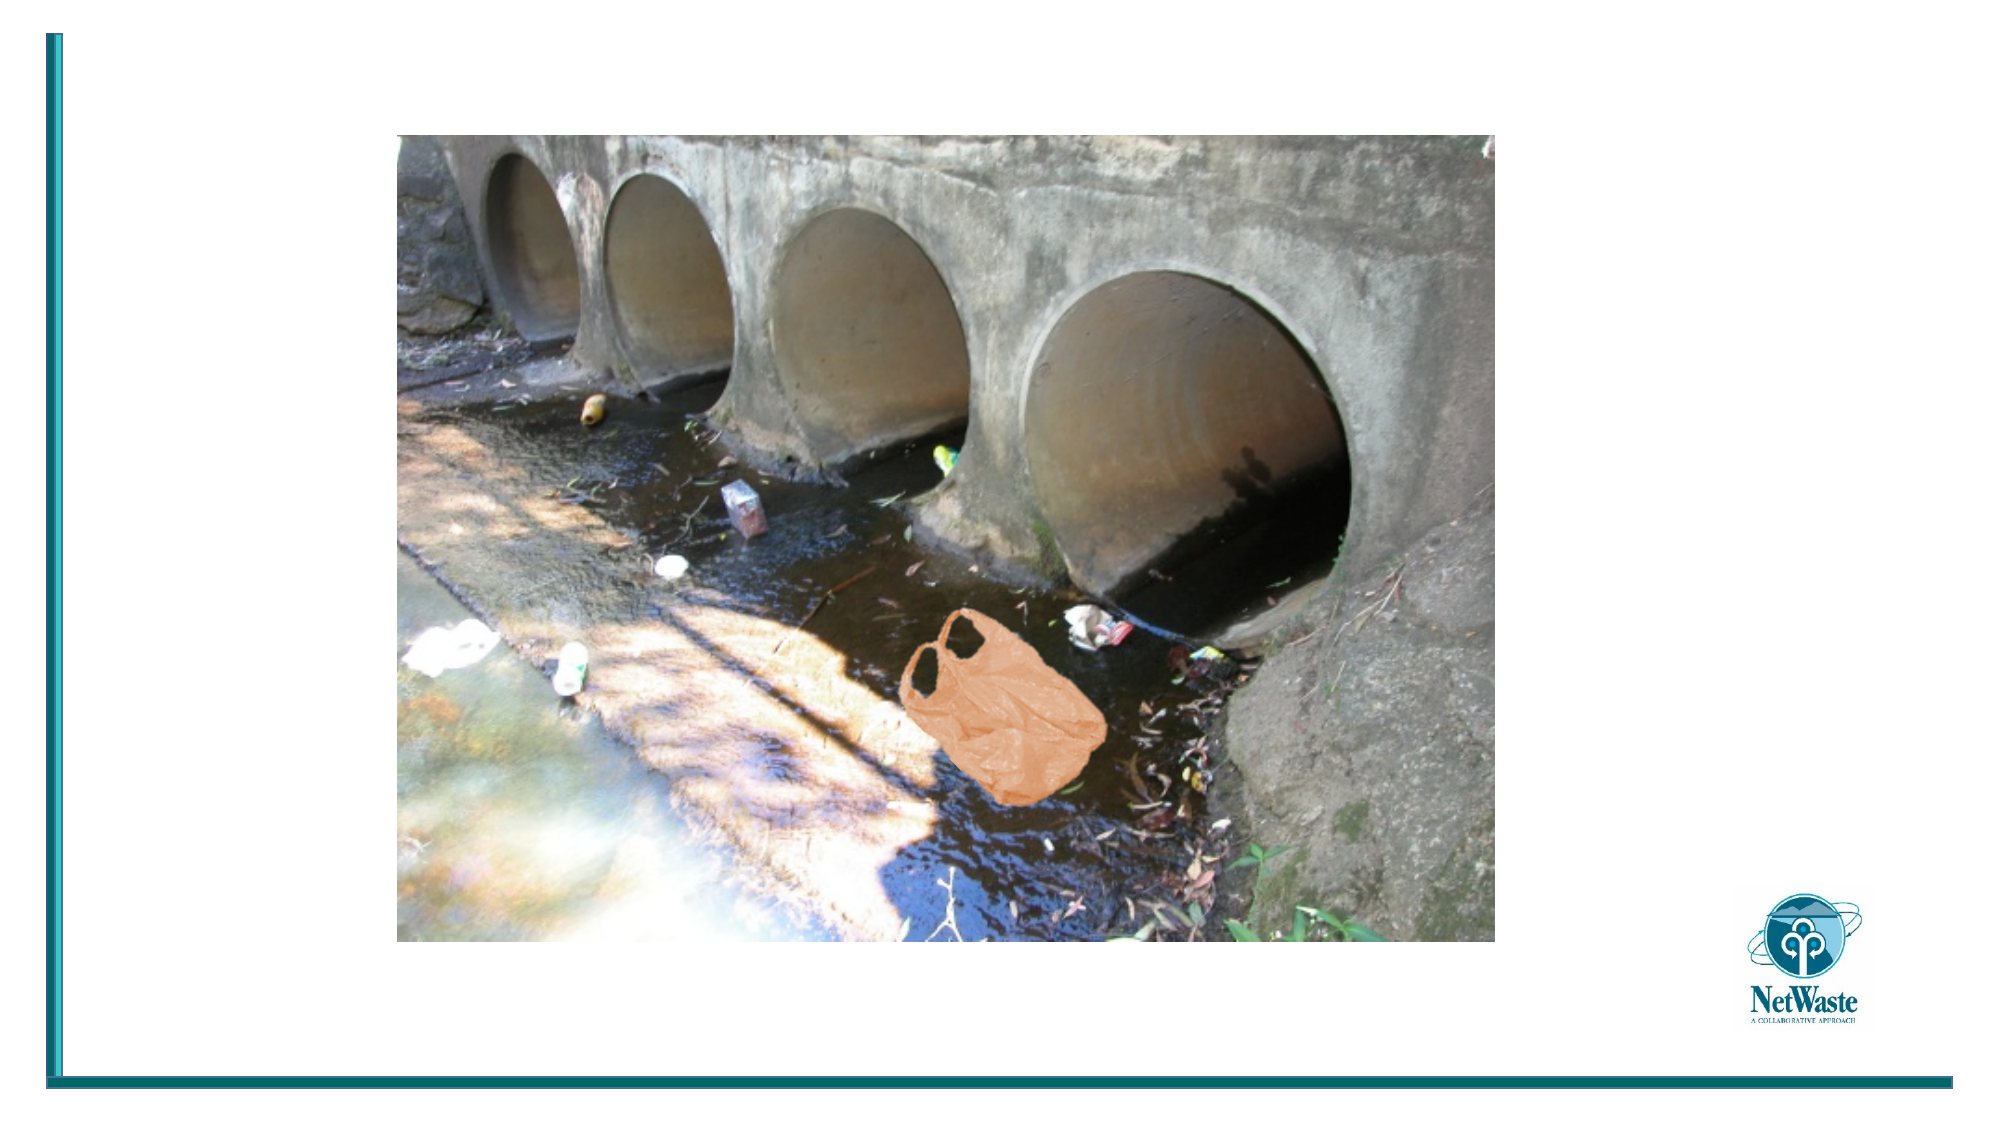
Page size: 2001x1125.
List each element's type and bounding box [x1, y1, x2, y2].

picture [397, 135, 1495, 942]
picture [1734, 885, 1875, 1031]
